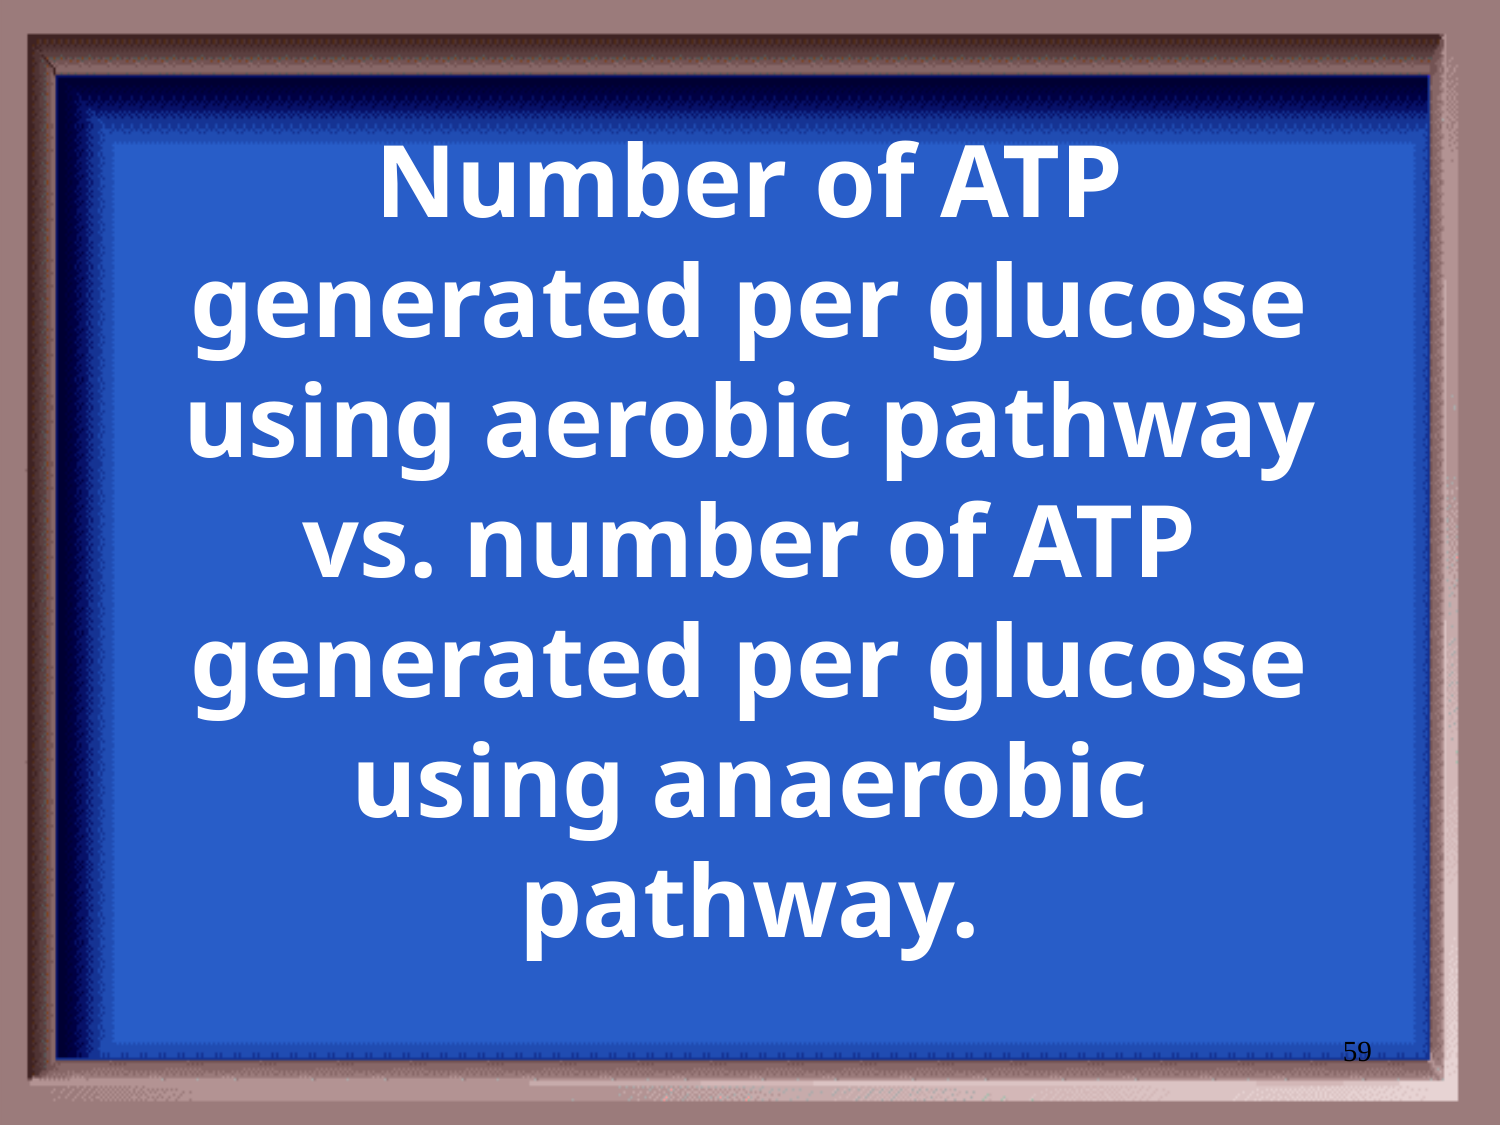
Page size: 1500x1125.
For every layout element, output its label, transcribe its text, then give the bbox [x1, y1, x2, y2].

title Number of ATP generated per glucose using aerobic pathway vs. number of ATP generated per glucose using anaerobic pathway. [112, 274, 1388, 801]
slide_number 59 [1074, 1024, 1388, 1101]
picture [0, 0, 1500, 1125]
